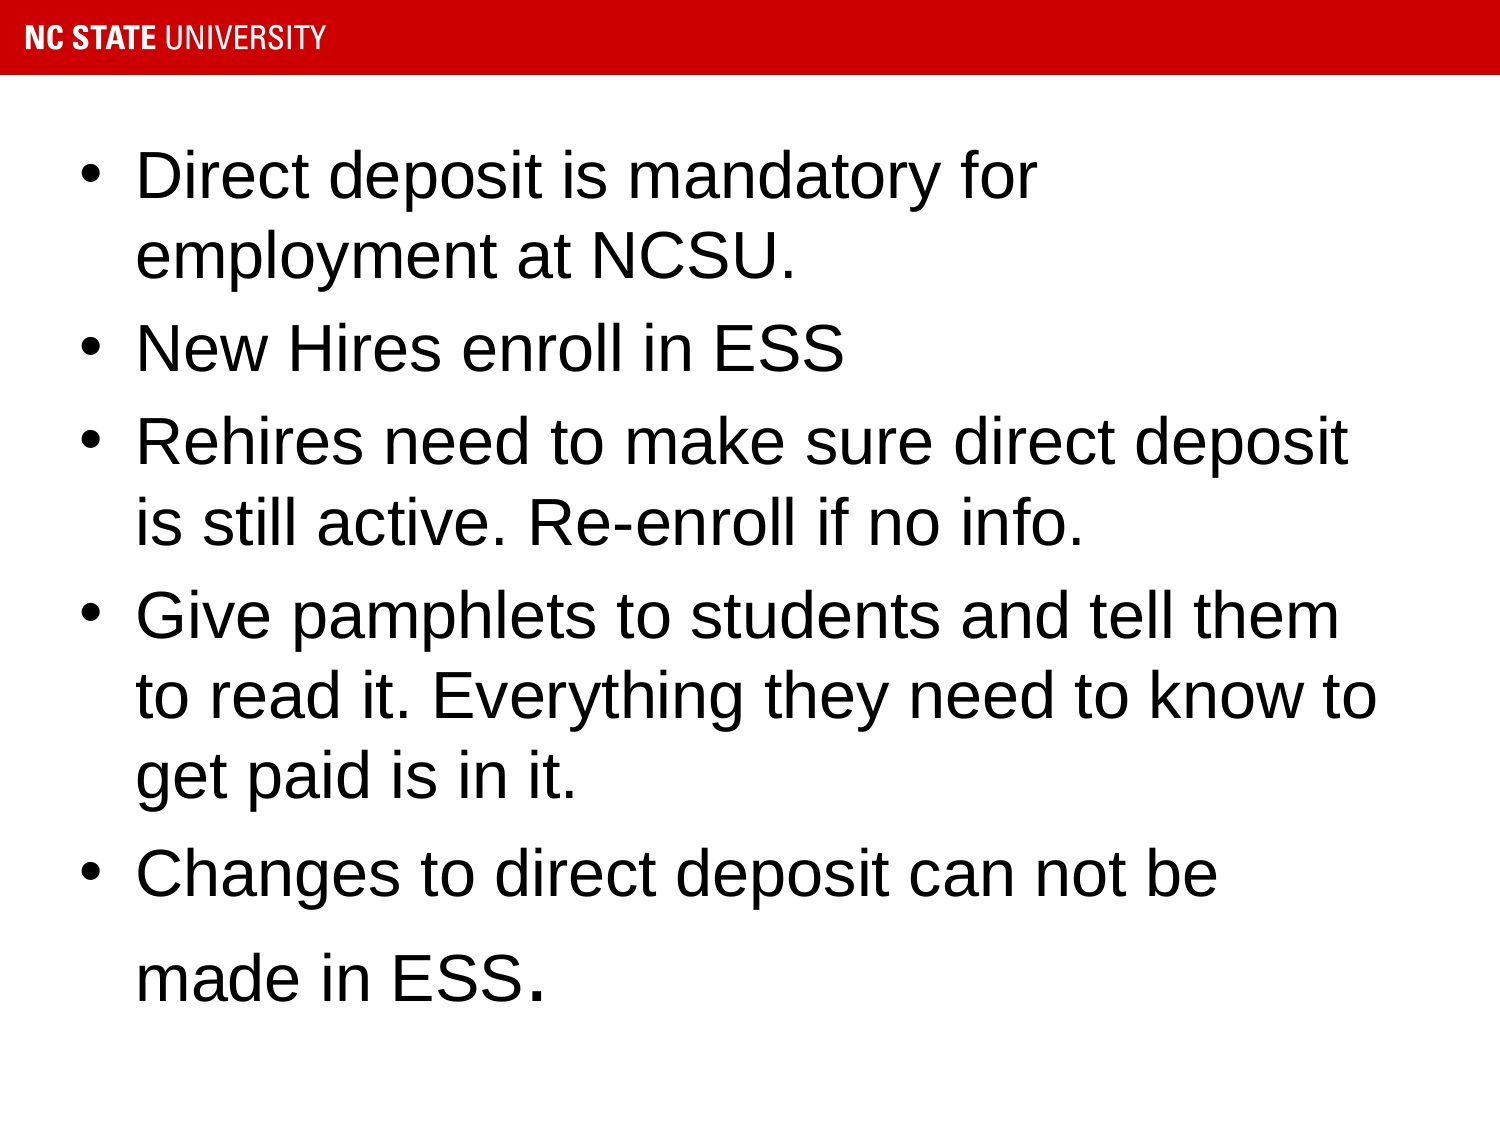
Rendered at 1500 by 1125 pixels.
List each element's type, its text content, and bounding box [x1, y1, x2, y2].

list Direct deposit is mandatory for employment at NCSU. New Hires enroll in ESS Rehires need to make sure direct deposit is still active. Re-enroll if no info. Give pamphlets to students and tell them to read it. Everything they need to know to get paid is in it. Changes to direct deposit can not be made in ESS. [64, 124, 1416, 1097]
picture [0, 0, 1500, 75]
